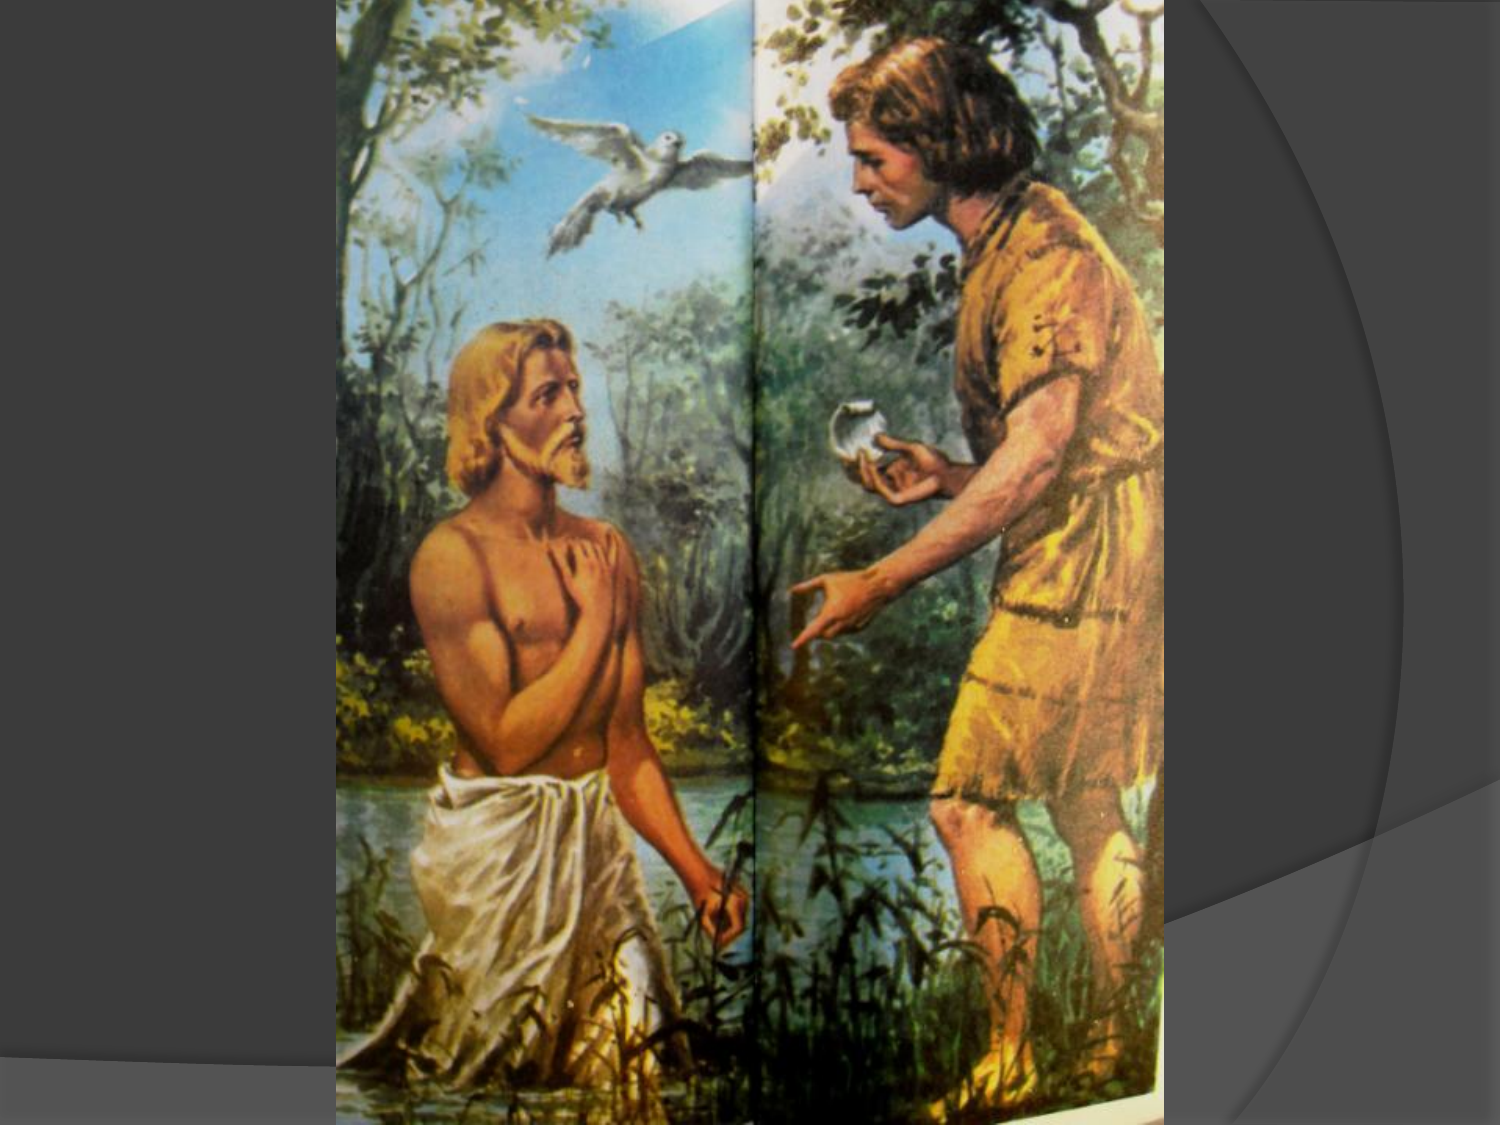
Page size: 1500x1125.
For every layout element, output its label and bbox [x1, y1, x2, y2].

picture [336, 0, 1164, 1125]
